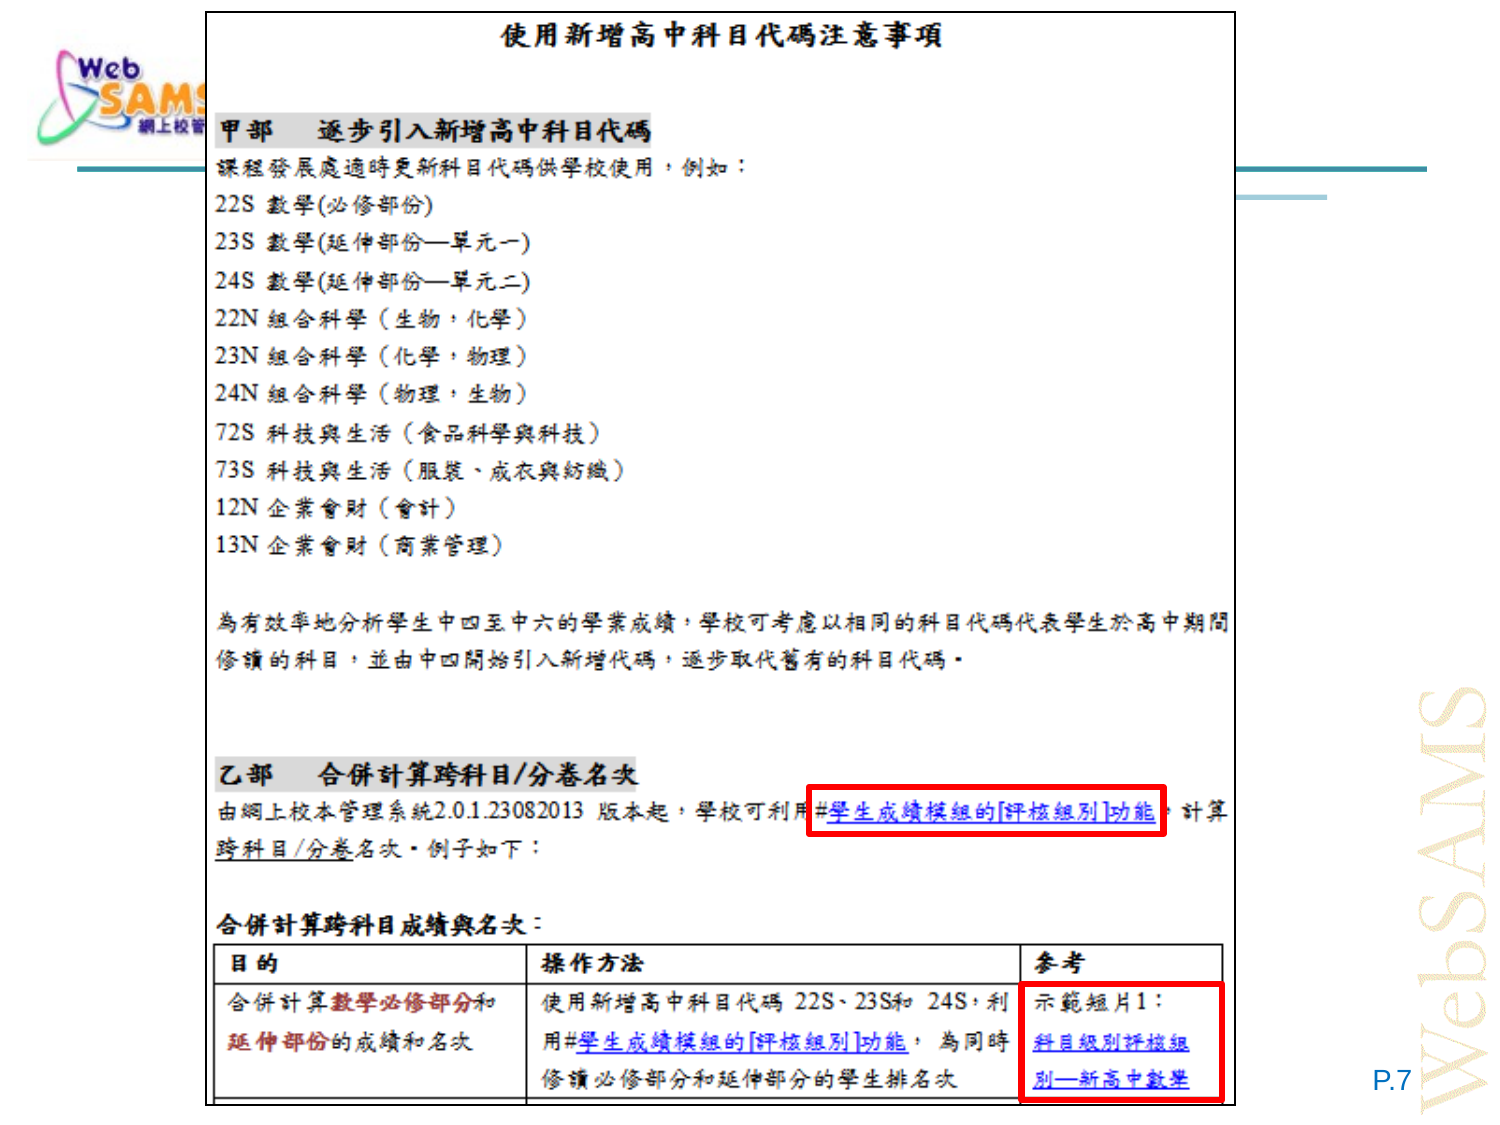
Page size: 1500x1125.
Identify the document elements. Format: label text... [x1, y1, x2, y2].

text_box P.7 [1237, 1029, 1428, 1105]
picture [1393, 679, 1500, 1117]
picture [27, 29, 205, 161]
picture [206, 12, 1235, 1105]
